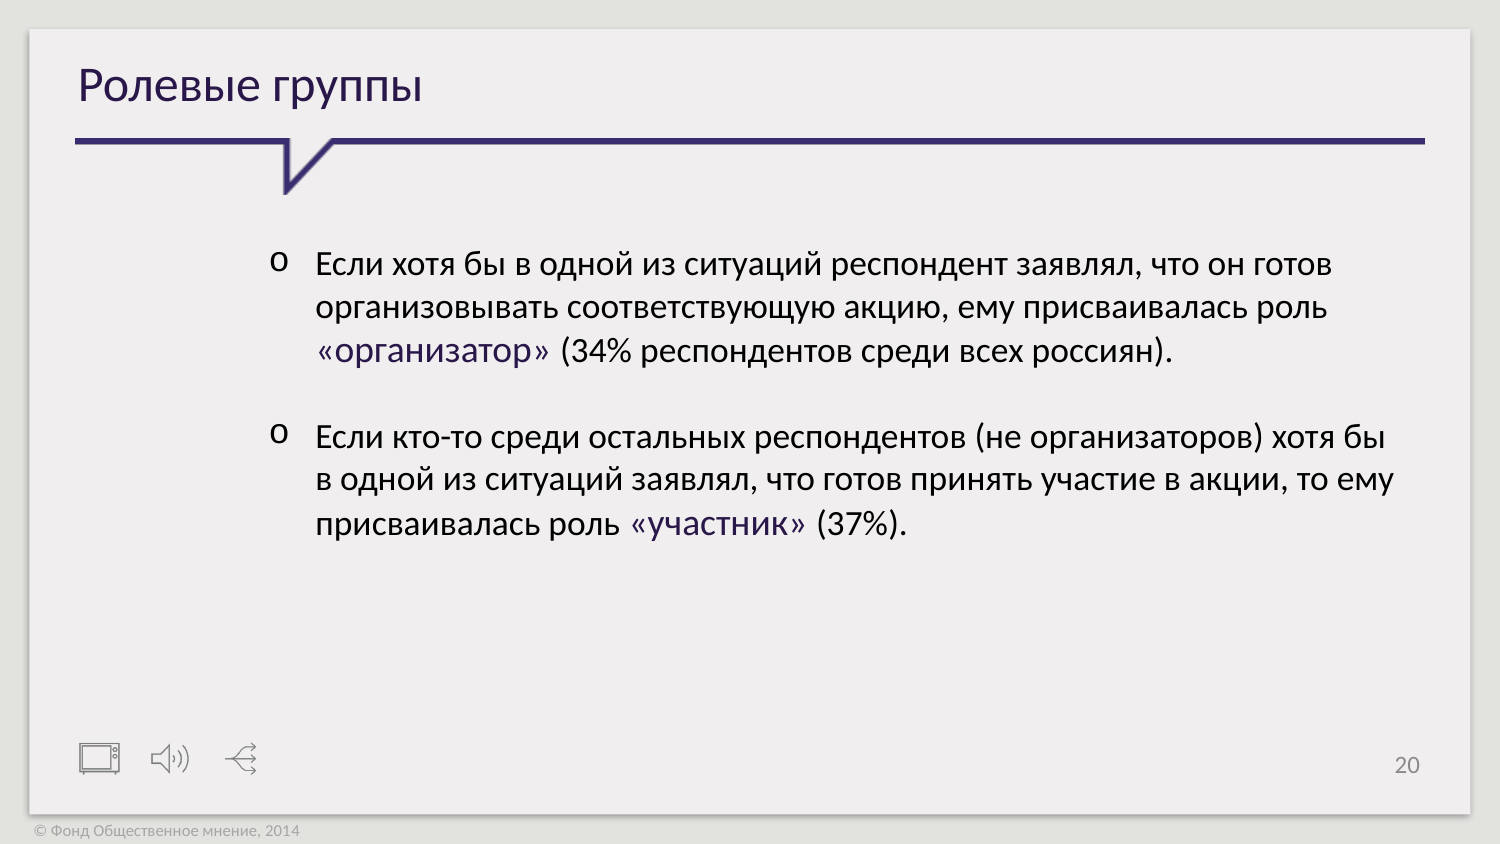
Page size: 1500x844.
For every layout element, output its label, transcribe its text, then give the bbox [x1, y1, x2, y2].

text_box Если хотя бы в одной из ситуаций респондент заявлял, что он готов организовывать соответствующую акцию, ему присваивалась роль «организатор» (34% респондентов среди всех россиян). Если кто-то среди остальных респондентов (не организаторов) хотя бы в одной из ситуаций заявлял, что готов принять участие в акции, то ему присваивалась роль «участник» (37%). [253, 232, 1412, 659]
title Ролевые группы [63, 43, 1412, 139]
